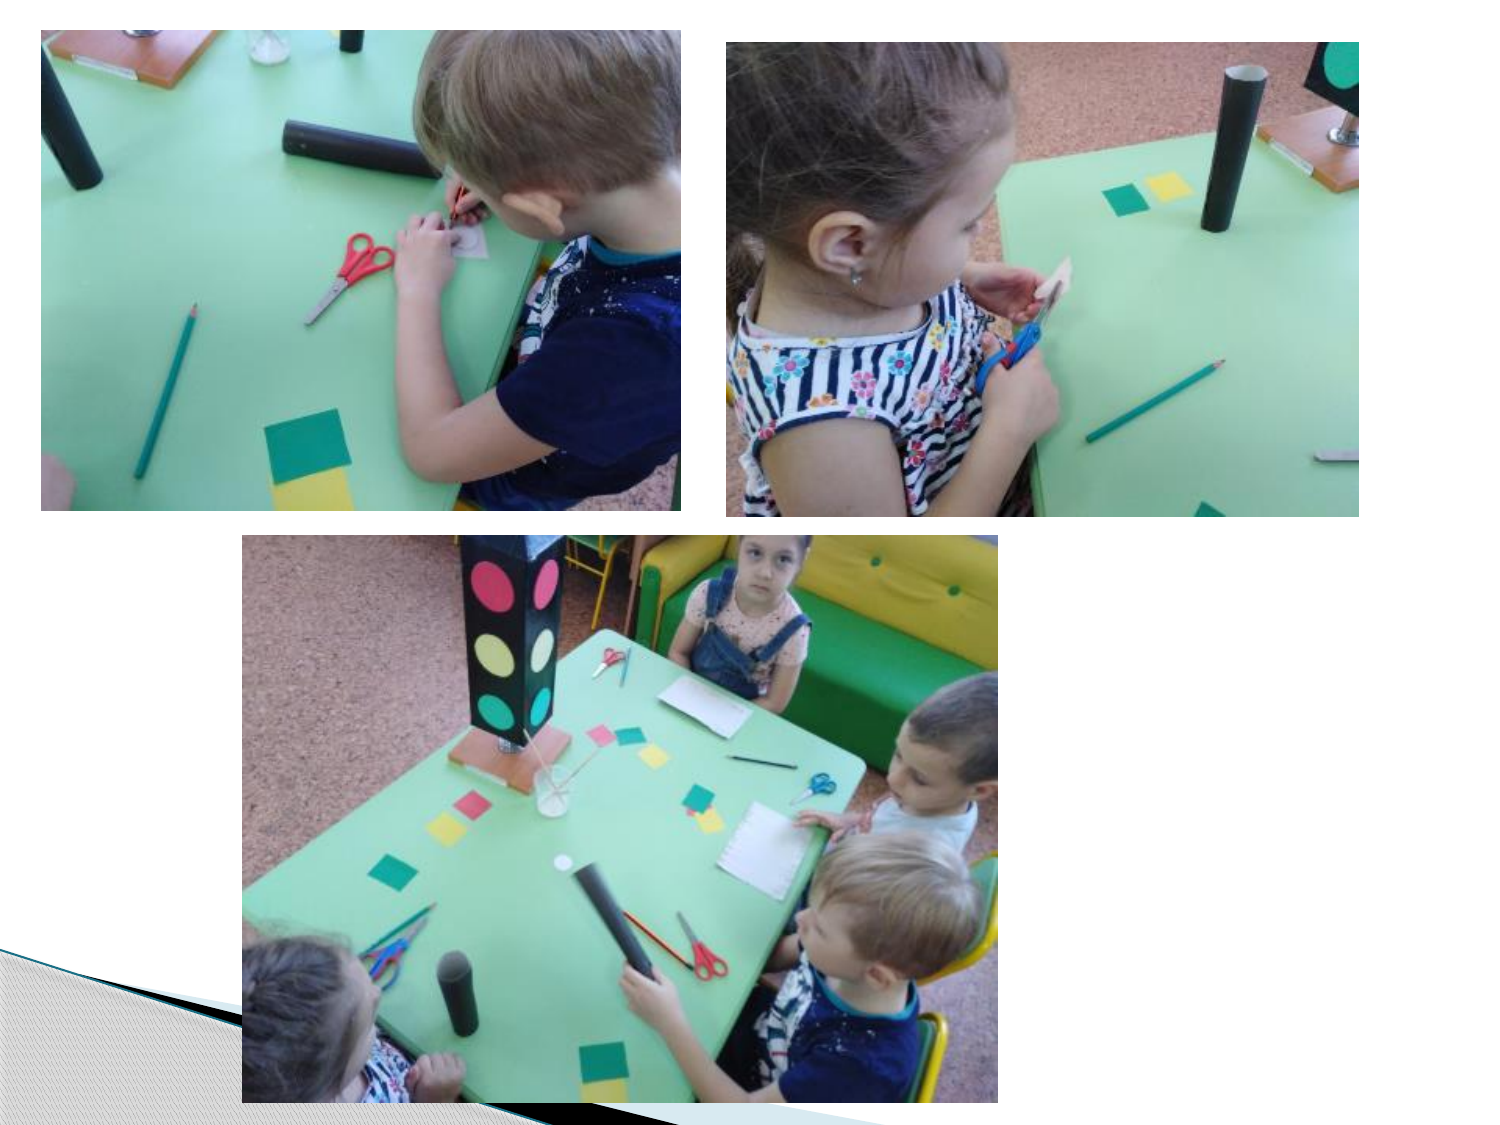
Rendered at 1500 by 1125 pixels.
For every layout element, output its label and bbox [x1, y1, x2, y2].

picture [41, 30, 682, 511]
picture [241, 535, 999, 1104]
picture [726, 42, 1359, 517]
